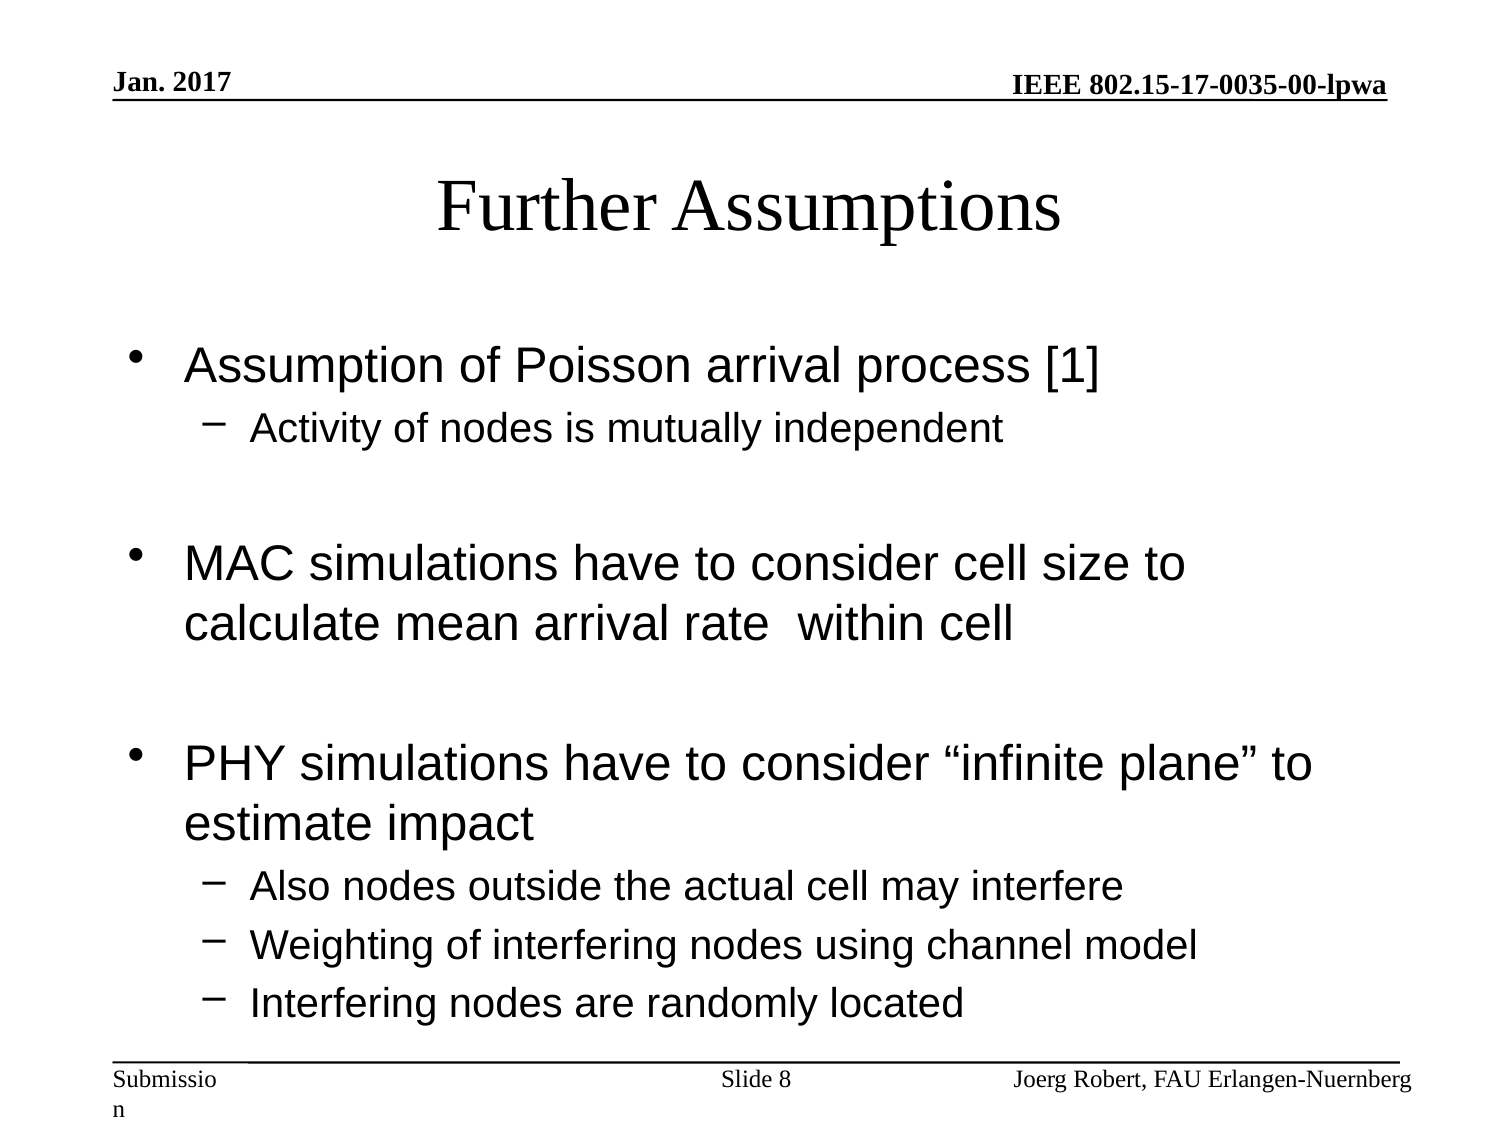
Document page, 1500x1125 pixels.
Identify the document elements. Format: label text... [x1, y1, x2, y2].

footer Joerg Robert, FAU Erlangen-Nuernberg [900, 1062, 1413, 1093]
title Further Assumptions [112, 112, 1388, 288]
slide_number Slide 8 [720, 1062, 792, 1093]
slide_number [112, 62, 375, 98]
